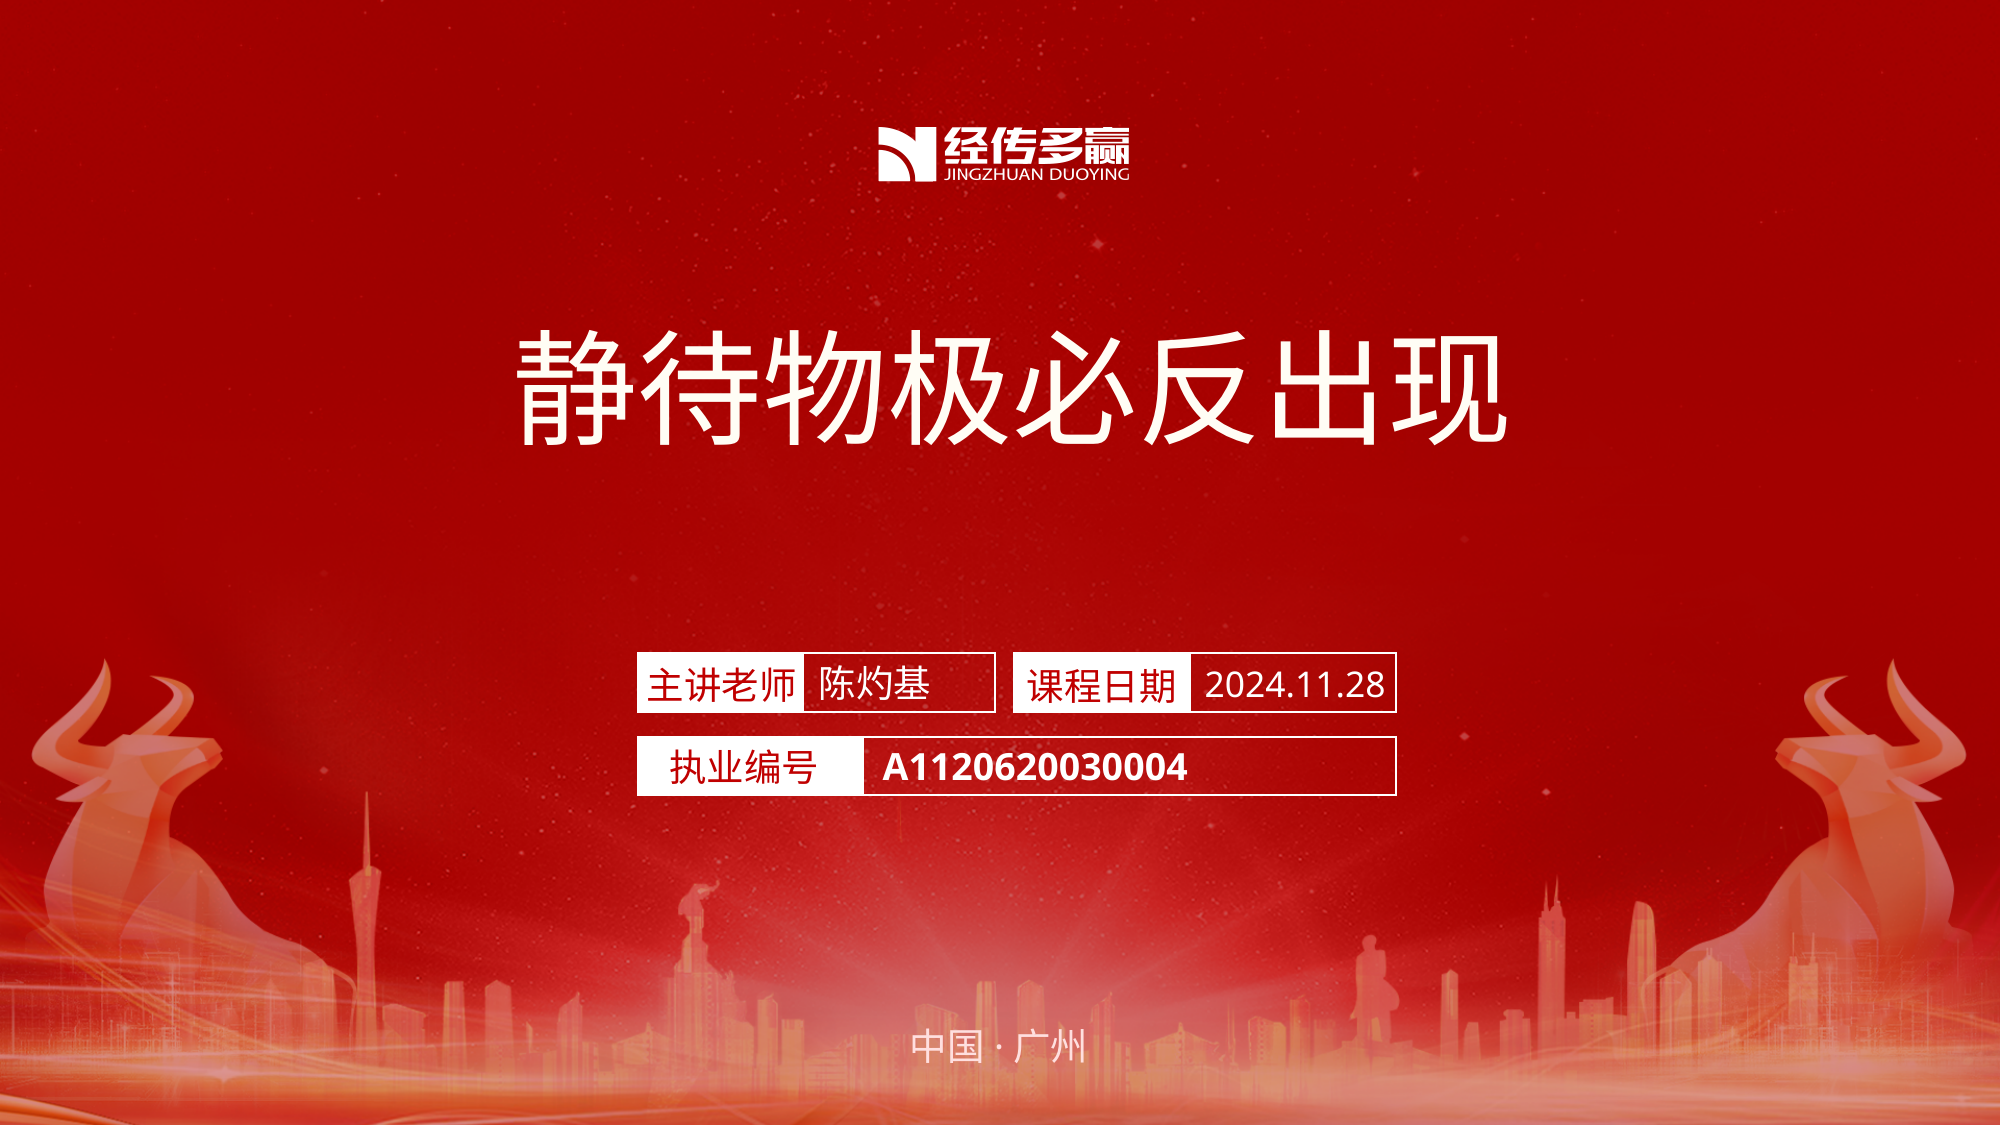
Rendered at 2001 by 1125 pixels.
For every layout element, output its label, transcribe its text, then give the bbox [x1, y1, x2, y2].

text_box 静待物极必反出现 [144, 320, 1880, 470]
text_box 主讲老师 [632, 654, 820, 714]
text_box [637, 735, 1397, 843]
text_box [1011, 652, 1517, 717]
text_box 陈灼基 [804, 652, 995, 712]
text_box 中国·广州 [895, 1015, 1129, 1076]
picture [0, 0, 2000, 1125]
